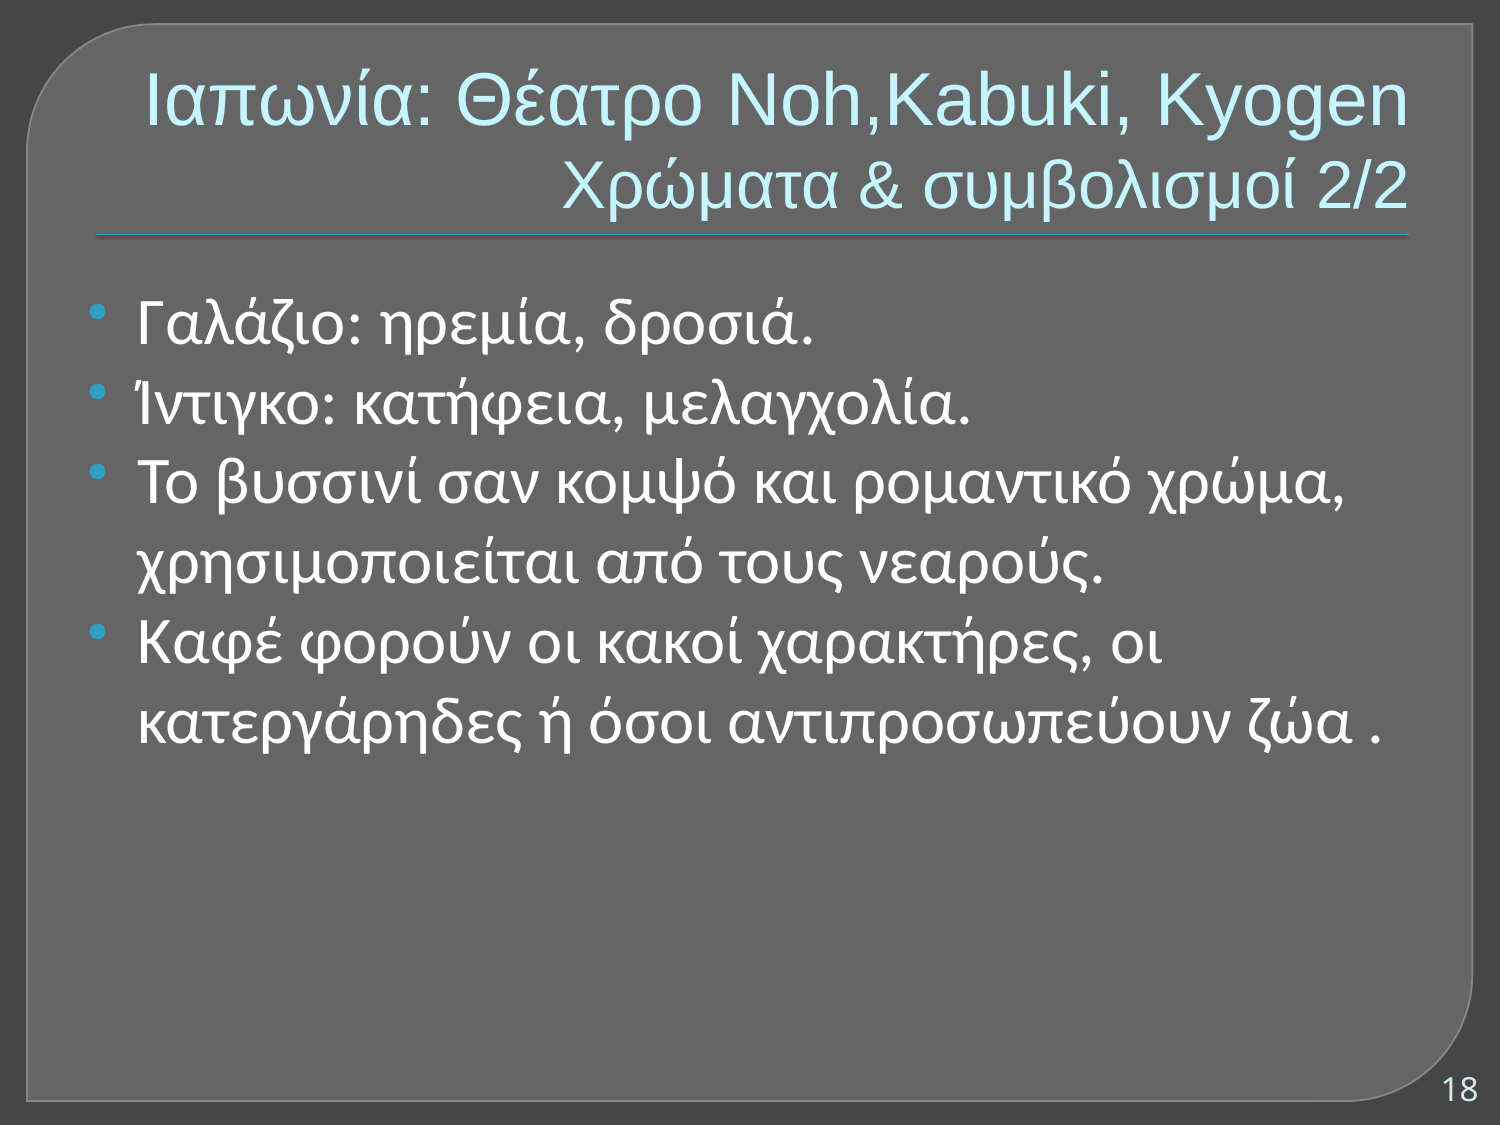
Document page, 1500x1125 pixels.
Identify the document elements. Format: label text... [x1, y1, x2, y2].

title Ιαπωνία: Θέατρο Noh,Kabuki, Kyogen Χρώματα & συμβολισμοί 2/2 [75, 41, 1425, 230]
slide_number 18 [1417, 1068, 1494, 1114]
list Γαλάζιο: ηρεμία, δροσιά. Ίντιγκο: κατήφεια, μελαγχολία. Το βυσσινί σαν κομψό και ρομαντικό χρώμα, χρησιμοποιείται από τους νεαρούς. Καφέ φορούν οι κακοί χαρακτήρες, οι κατεργάρηδες ή όσοι αντιπροσωπεύουν ζώα . [75, 270, 1425, 1013]
